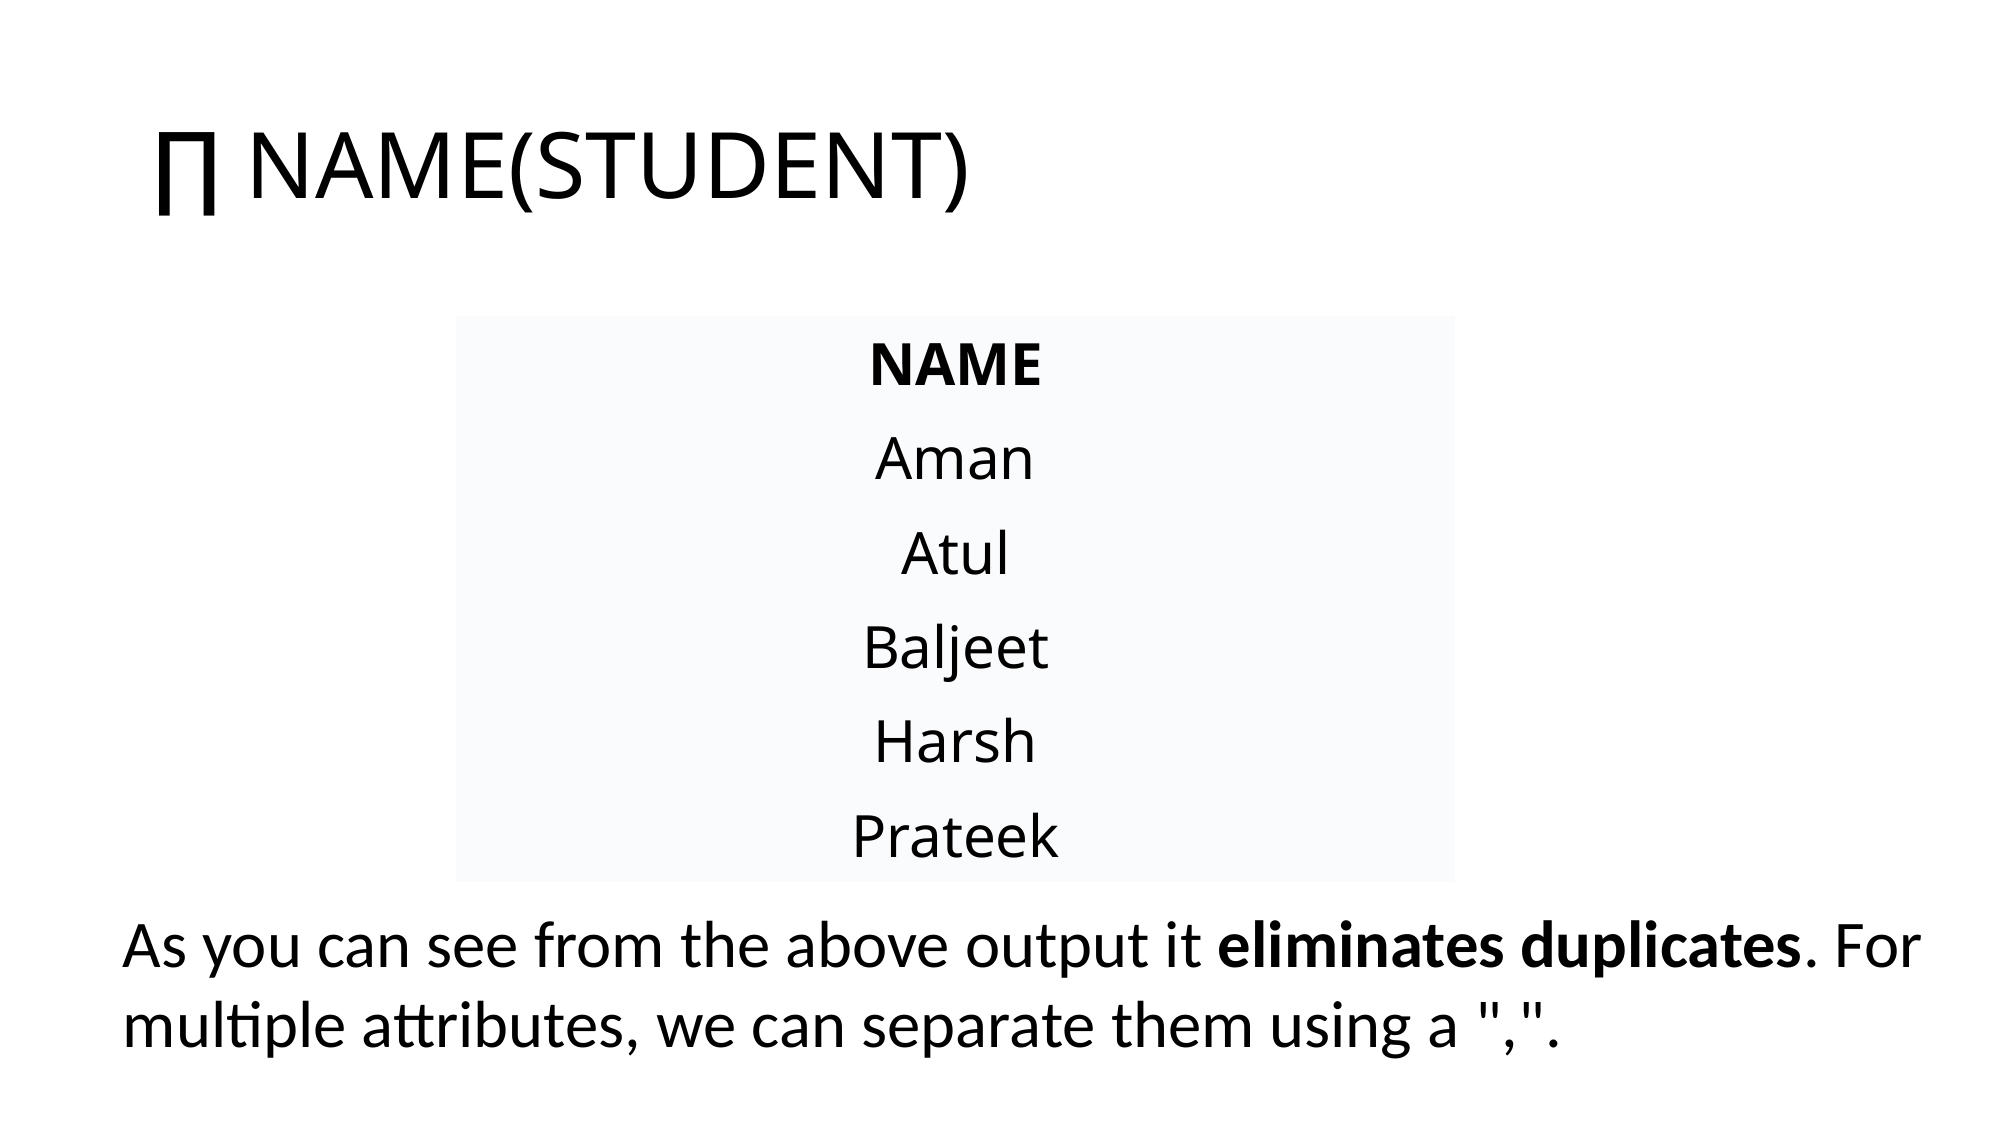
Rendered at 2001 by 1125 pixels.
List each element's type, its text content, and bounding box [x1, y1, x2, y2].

table_cell Harsh [456, 693, 1455, 787]
table_cell Prateek [456, 787, 1455, 882]
table_header NAME [456, 316, 1455, 410]
table_cell Atul [456, 505, 1455, 599]
table_cell Baljeet [456, 599, 1455, 693]
title ∏ NAME(STUDENT) [137, 59, 1863, 278]
text_box As you can see from the above output it eliminates duplicates. For multiple attributes, we can separate them using a ",". [108, 893, 1987, 1068]
table_cell Aman [456, 410, 1455, 505]
